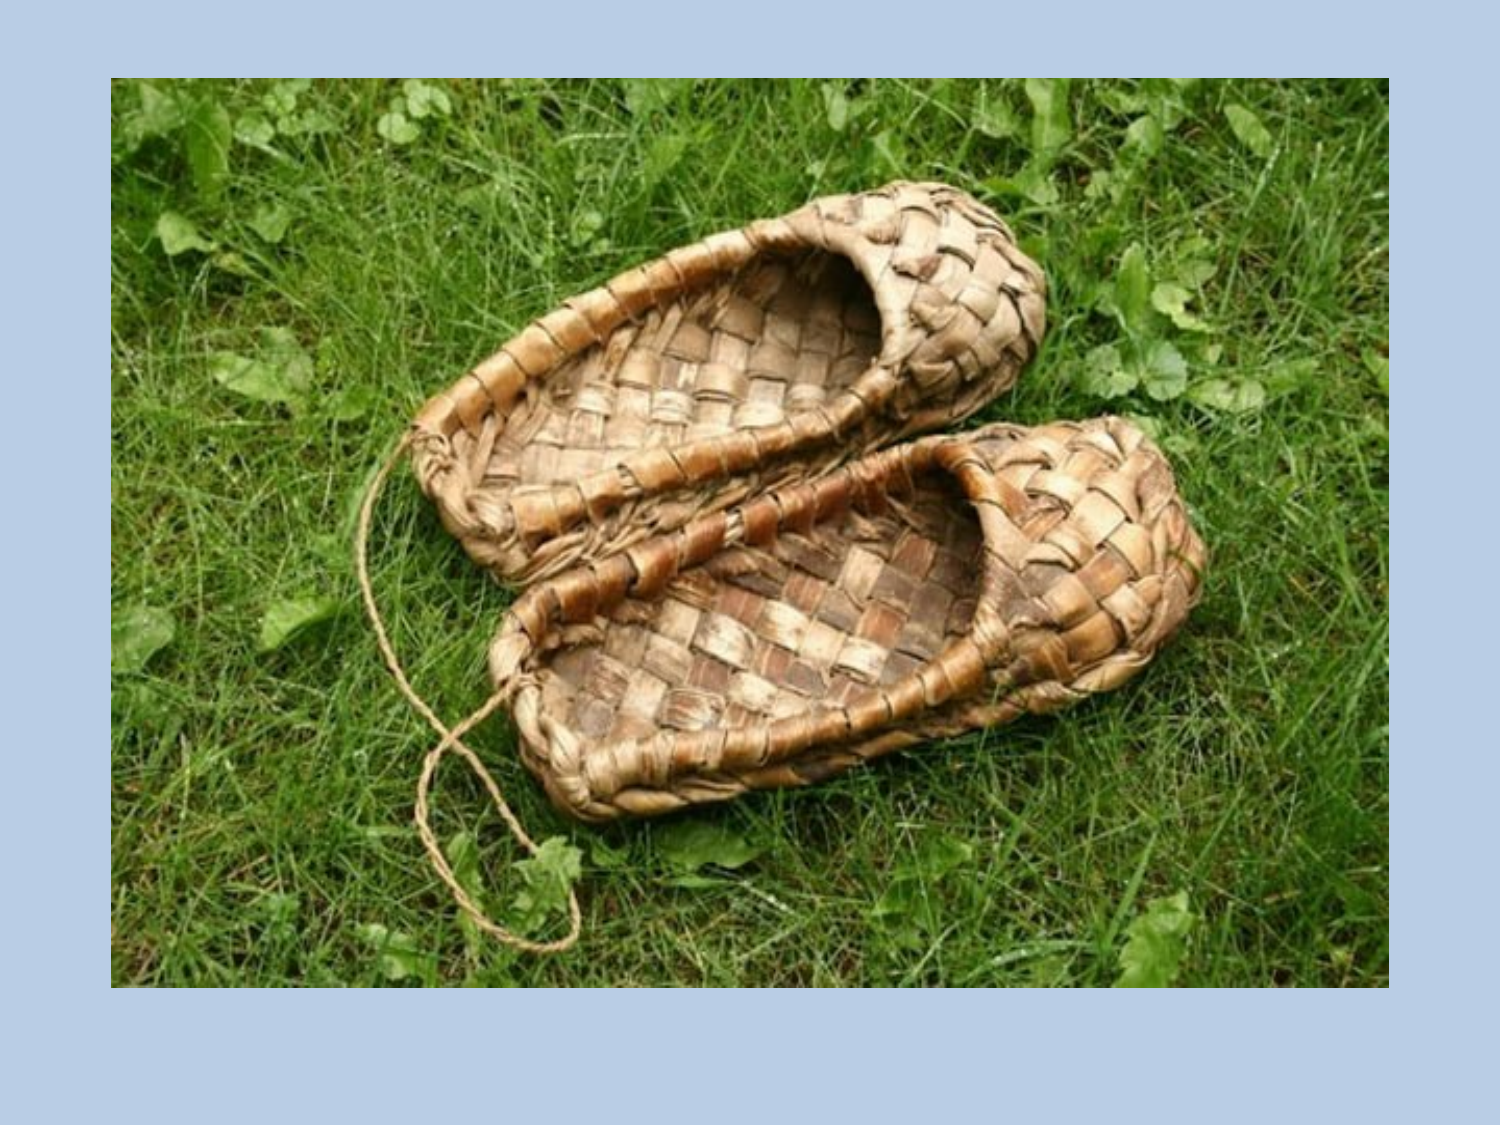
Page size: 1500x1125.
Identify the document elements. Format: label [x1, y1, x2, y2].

picture [111, 77, 1389, 988]
